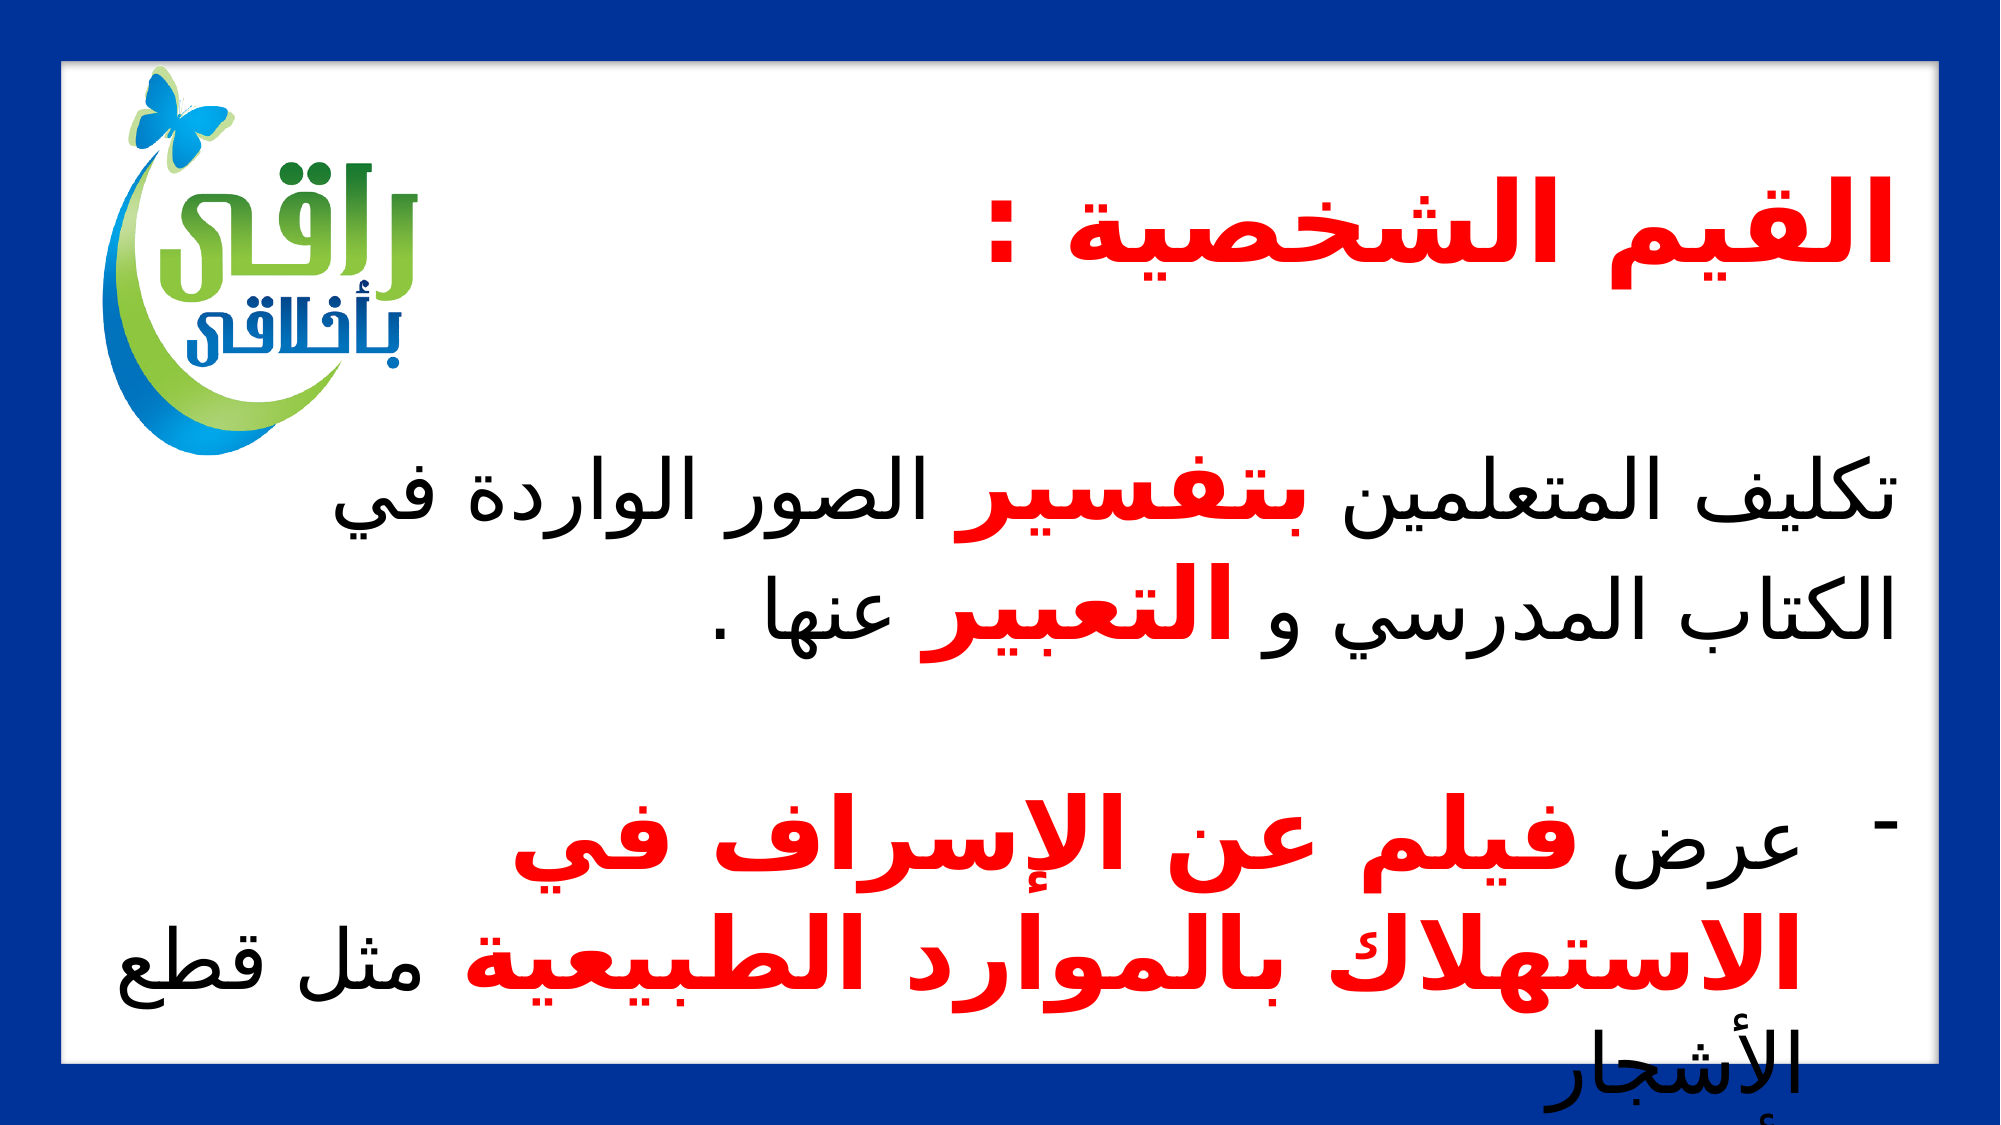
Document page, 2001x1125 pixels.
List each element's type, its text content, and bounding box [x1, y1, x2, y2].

picture [0, 25, 494, 530]
text_box القيم الشخصية : تكليف المتعلمين بتفسير الصور الواردة في الكتاب المدرسي و التعبير عنها . عرض فيلم عن الإسراف في الاستهلاك بالموارد الطبيعية مثل قطع الأشجار و الأضرار المترتبة عليها . [95, 142, 1916, 1125]
text_box [0, 0, 2000, 1125]
